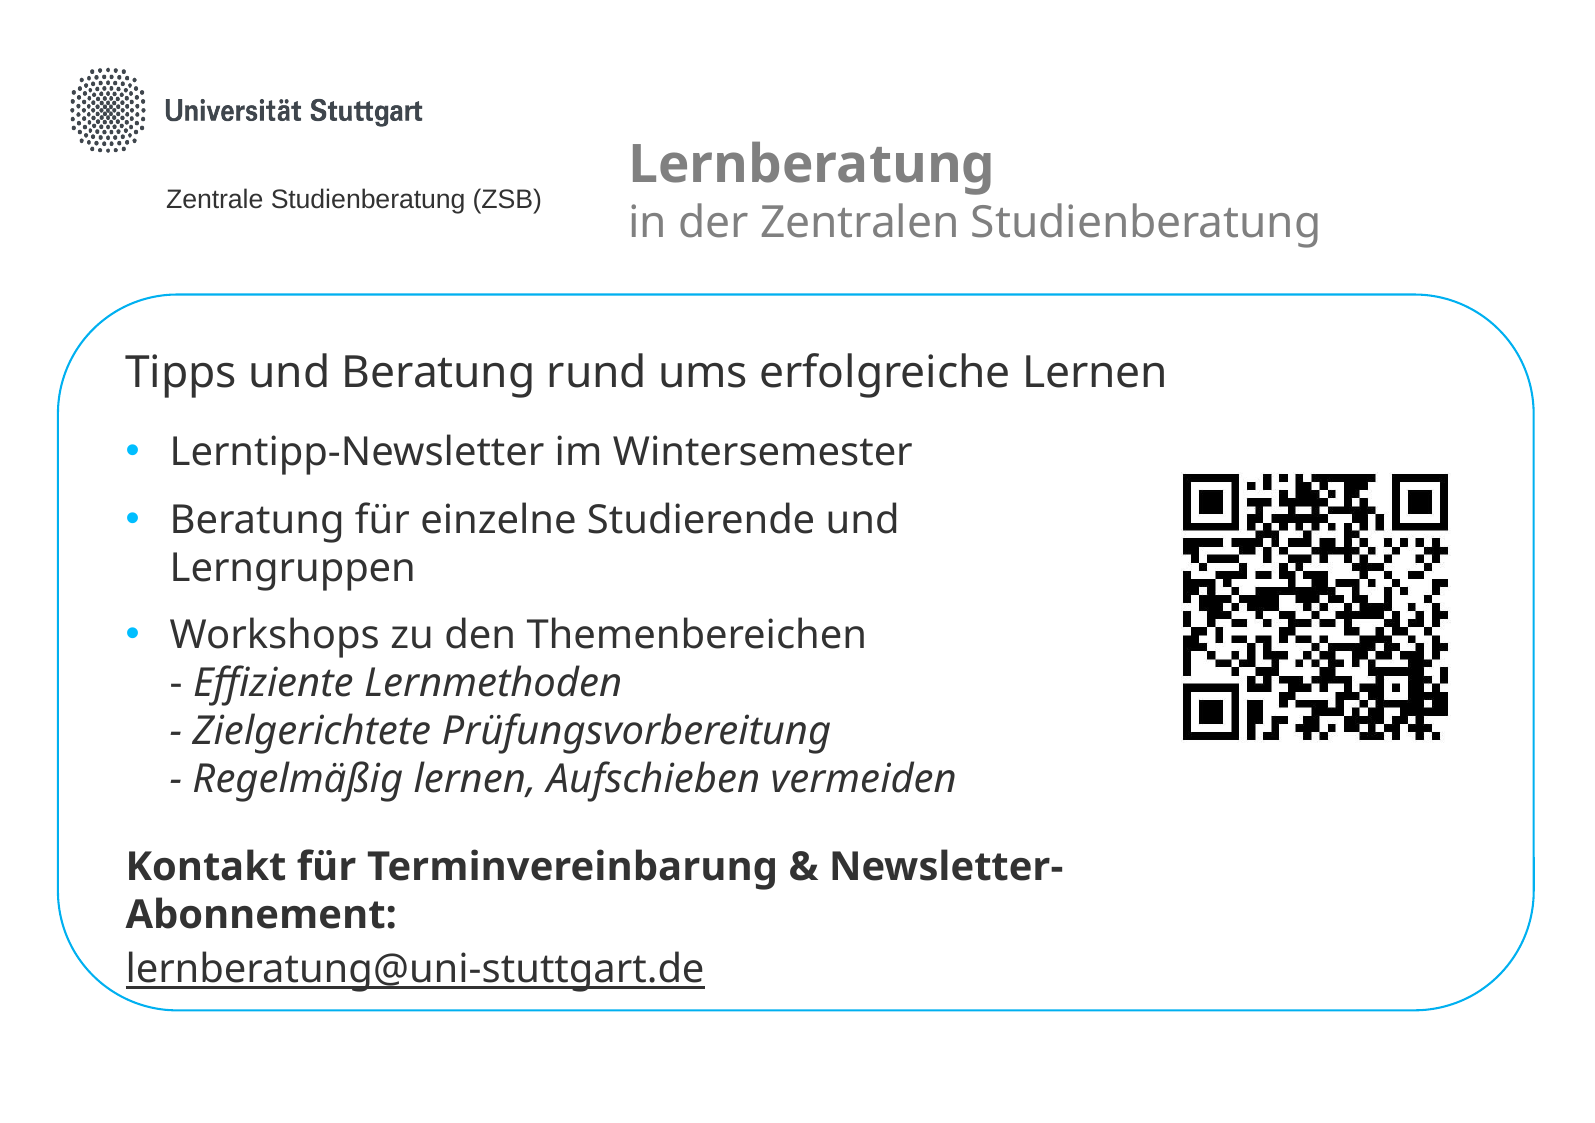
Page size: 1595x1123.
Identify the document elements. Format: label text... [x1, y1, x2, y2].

text_box Tipps und Beratung rund ums erfolgreiche Lernen Lerntipp-Newsletter im Wintersemester Beratung für einzelne Studierende und Lerngruppen Workshops zu den Themenbereichen - Effiziente Lernmethoden - Zielgerichtete Prüfungsvorbereitung - Regelmäßig lernen, Aufschieben vermeiden Kontakt für Terminvereinbarung & Newsletter-Abonnement: lernberatung@uni-stuttgart.de [125, 343, 1331, 1038]
text_box Lernberatung in der Zentralen Studienberatung [628, 129, 1490, 250]
text_box [56, 293, 1535, 1012]
text_box Zentrale Studienberatung (ZSB) [166, 175, 551, 224]
picture [70, 67, 430, 153]
picture [1175, 466, 1456, 748]
